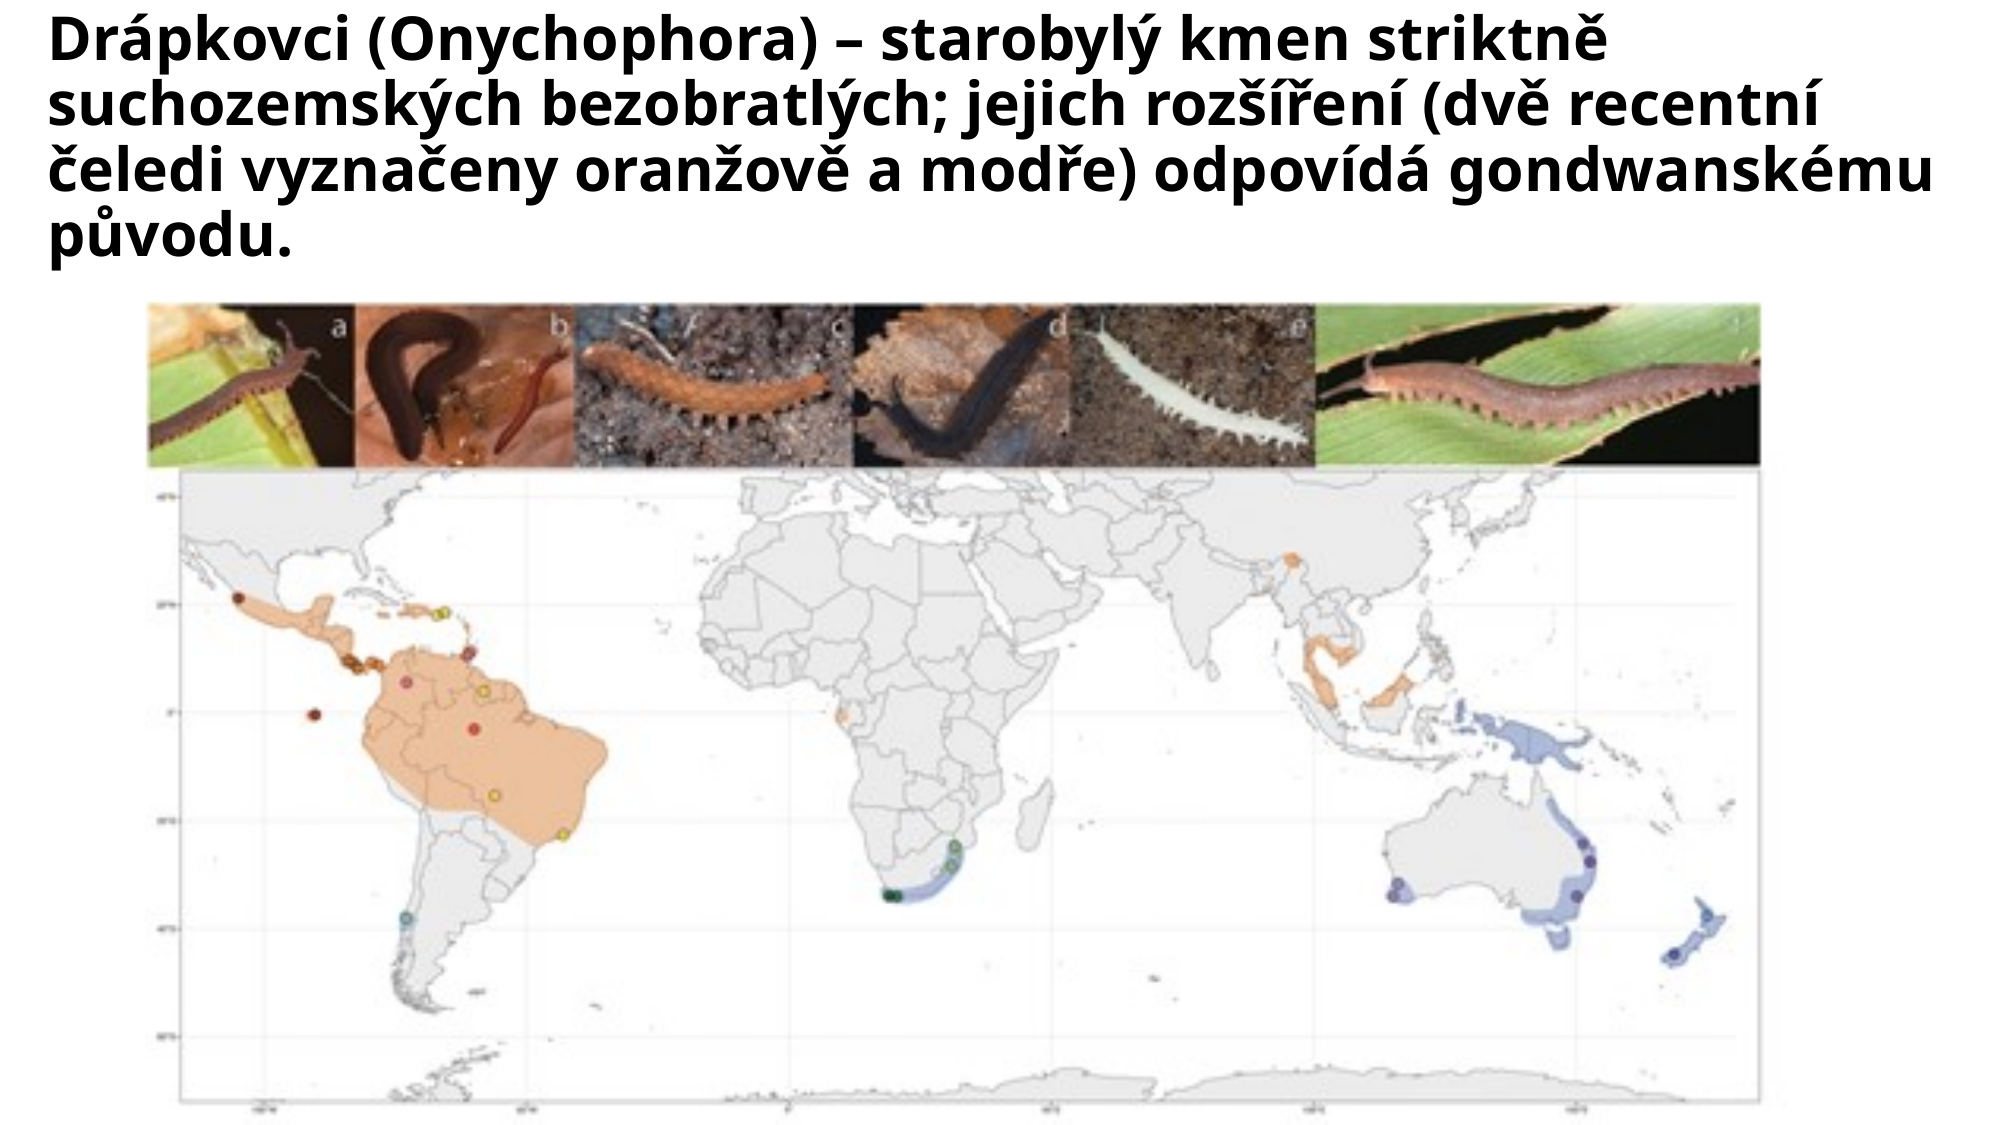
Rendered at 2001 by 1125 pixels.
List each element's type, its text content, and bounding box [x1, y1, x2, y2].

title Drápkovci (Onychophora) – starobylý kmen striktně suchozemských bezobratlých; jejich rozšíření (dvě recentní čeledi vyznačeny oranžově a modře) odpovídá gondwanskému původu. [32, 0, 1973, 278]
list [145, 301, 1787, 1125]
